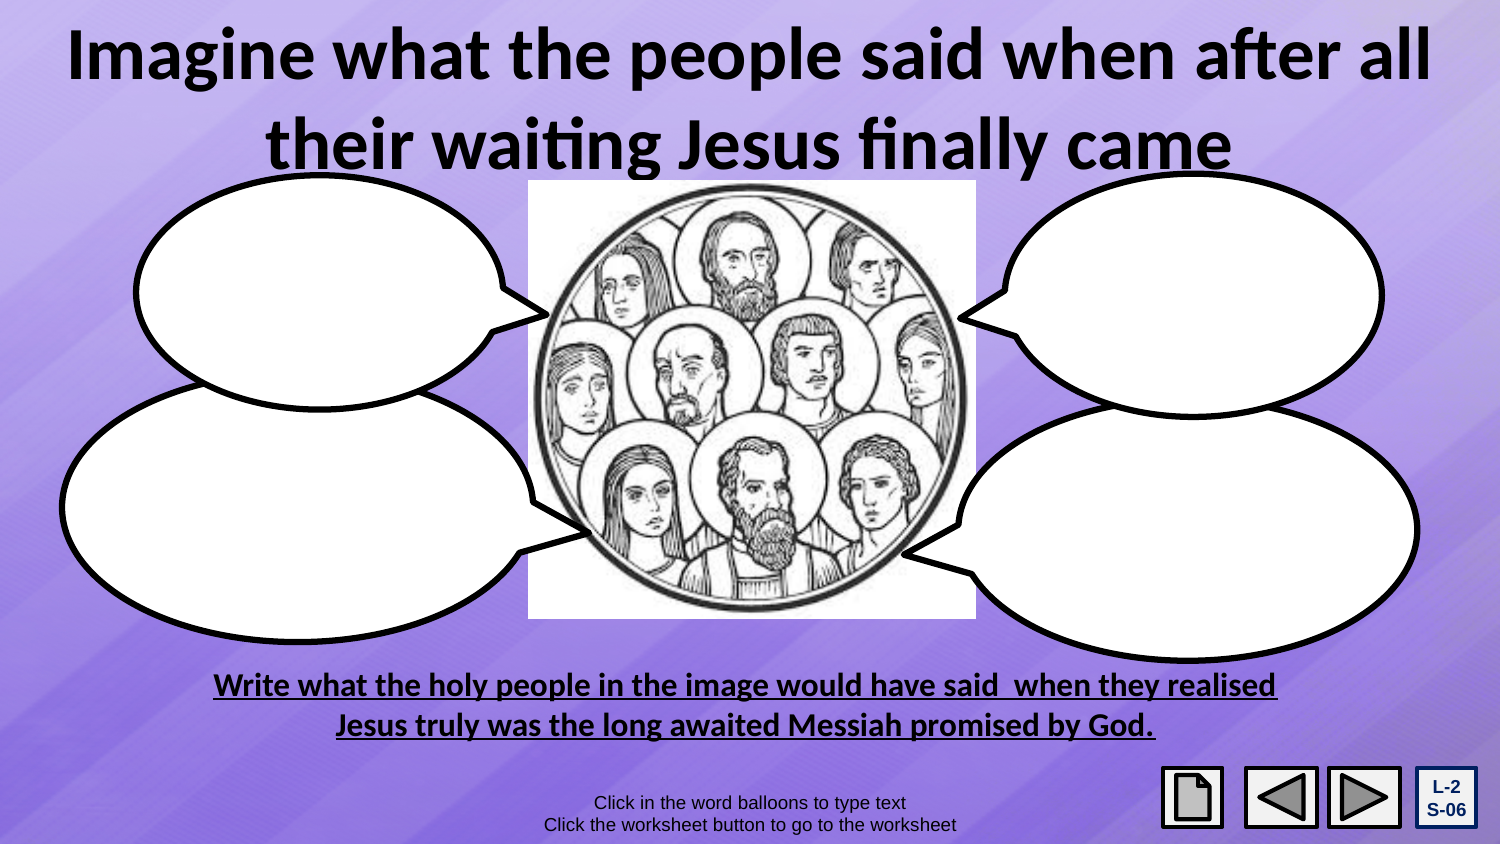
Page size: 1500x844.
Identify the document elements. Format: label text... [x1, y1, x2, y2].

text_box Imagine what the people said when after all their waiting Jesus finally came [0, 0, 1500, 192]
text_box [979, 405, 1420, 655]
text_box Write what the holy people in the image would have said when they realised Jesus truly was the long awaited Messiah promised by God. [44, 655, 1447, 751]
text_box [1161, 766, 1224, 829]
picture [0, 180, 1500, 844]
text_box [1244, 766, 1319, 829]
text_box L-2 S-06 [1417, 767, 1477, 827]
text_box [133, 173, 522, 412]
text_box [59, 383, 522, 645]
text_box [979, 171, 1384, 420]
text_box [1327, 766, 1402, 829]
text_box Click in the word balloons to type text Click the worksheet button to go to the worksheet [528, 783, 972, 843]
